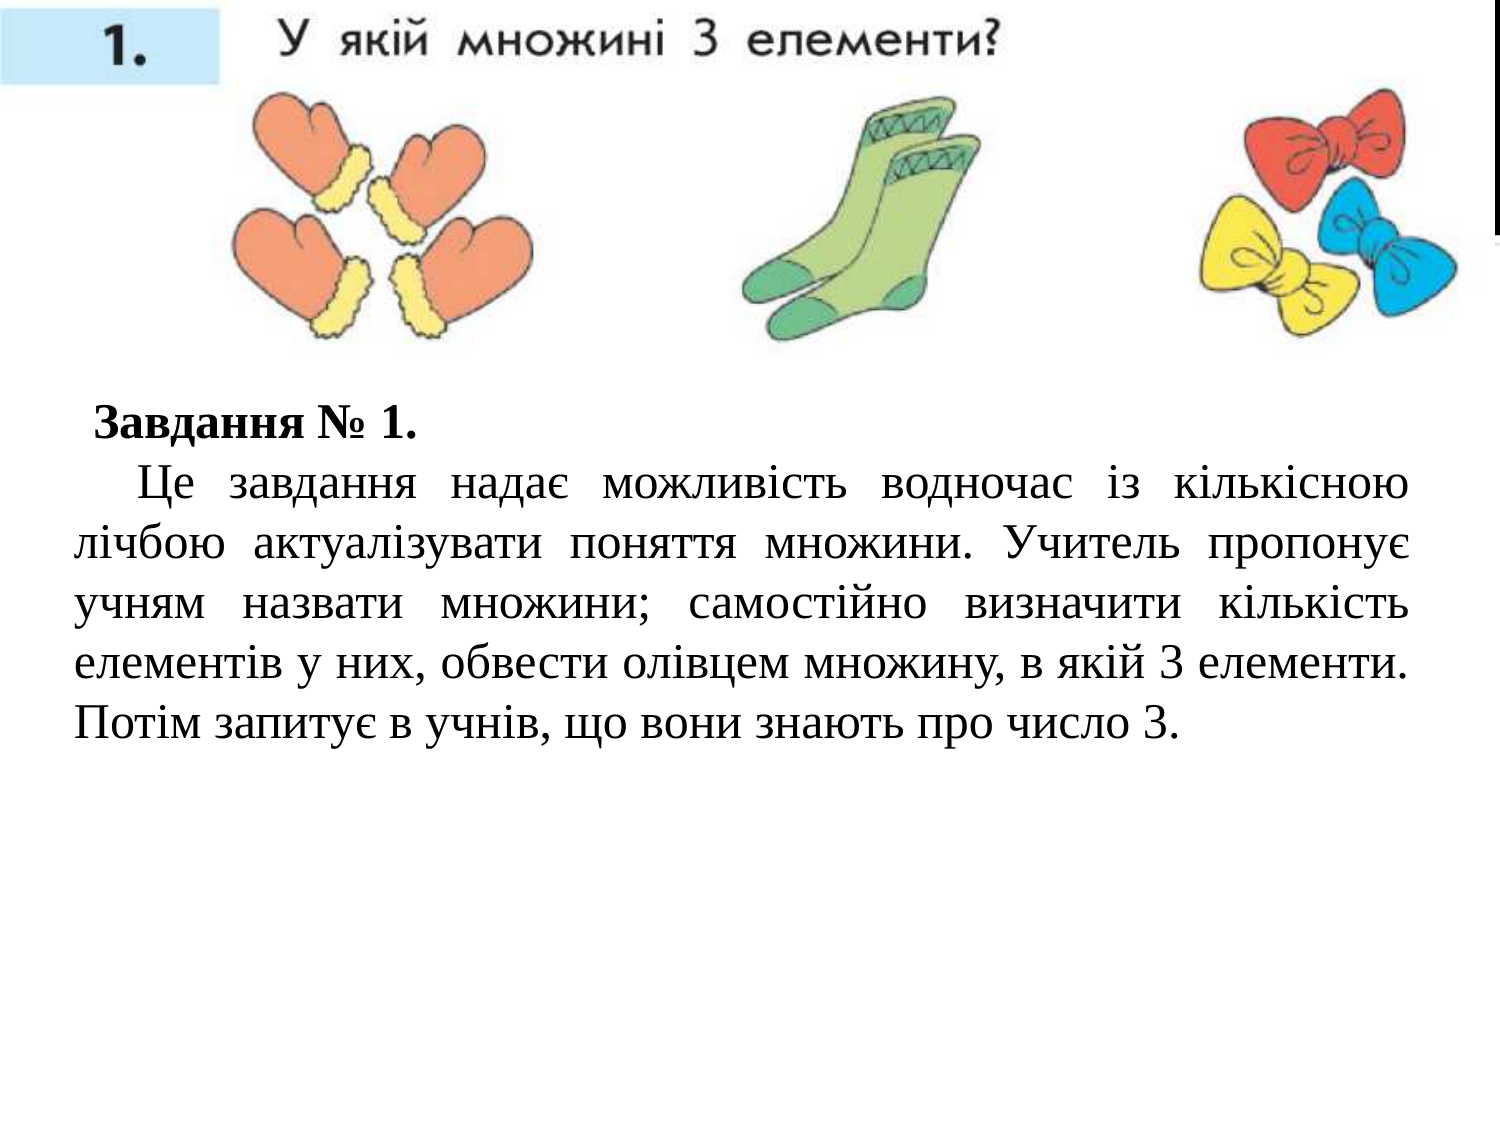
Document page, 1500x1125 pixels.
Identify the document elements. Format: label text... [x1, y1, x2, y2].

picture [0, 0, 1495, 372]
list Завдання № 1. Це завдання надає можливість водночас із кількісною лічбою актуалізувати поняття множини. Учитель пропонує учням назвати множини; самостійно визначити кількість елементів у них, обвести олівцем множину, в якій 3 елементи. Потім запитує в учнів, що вони знають про число 3. [64, 380, 1425, 1005]
